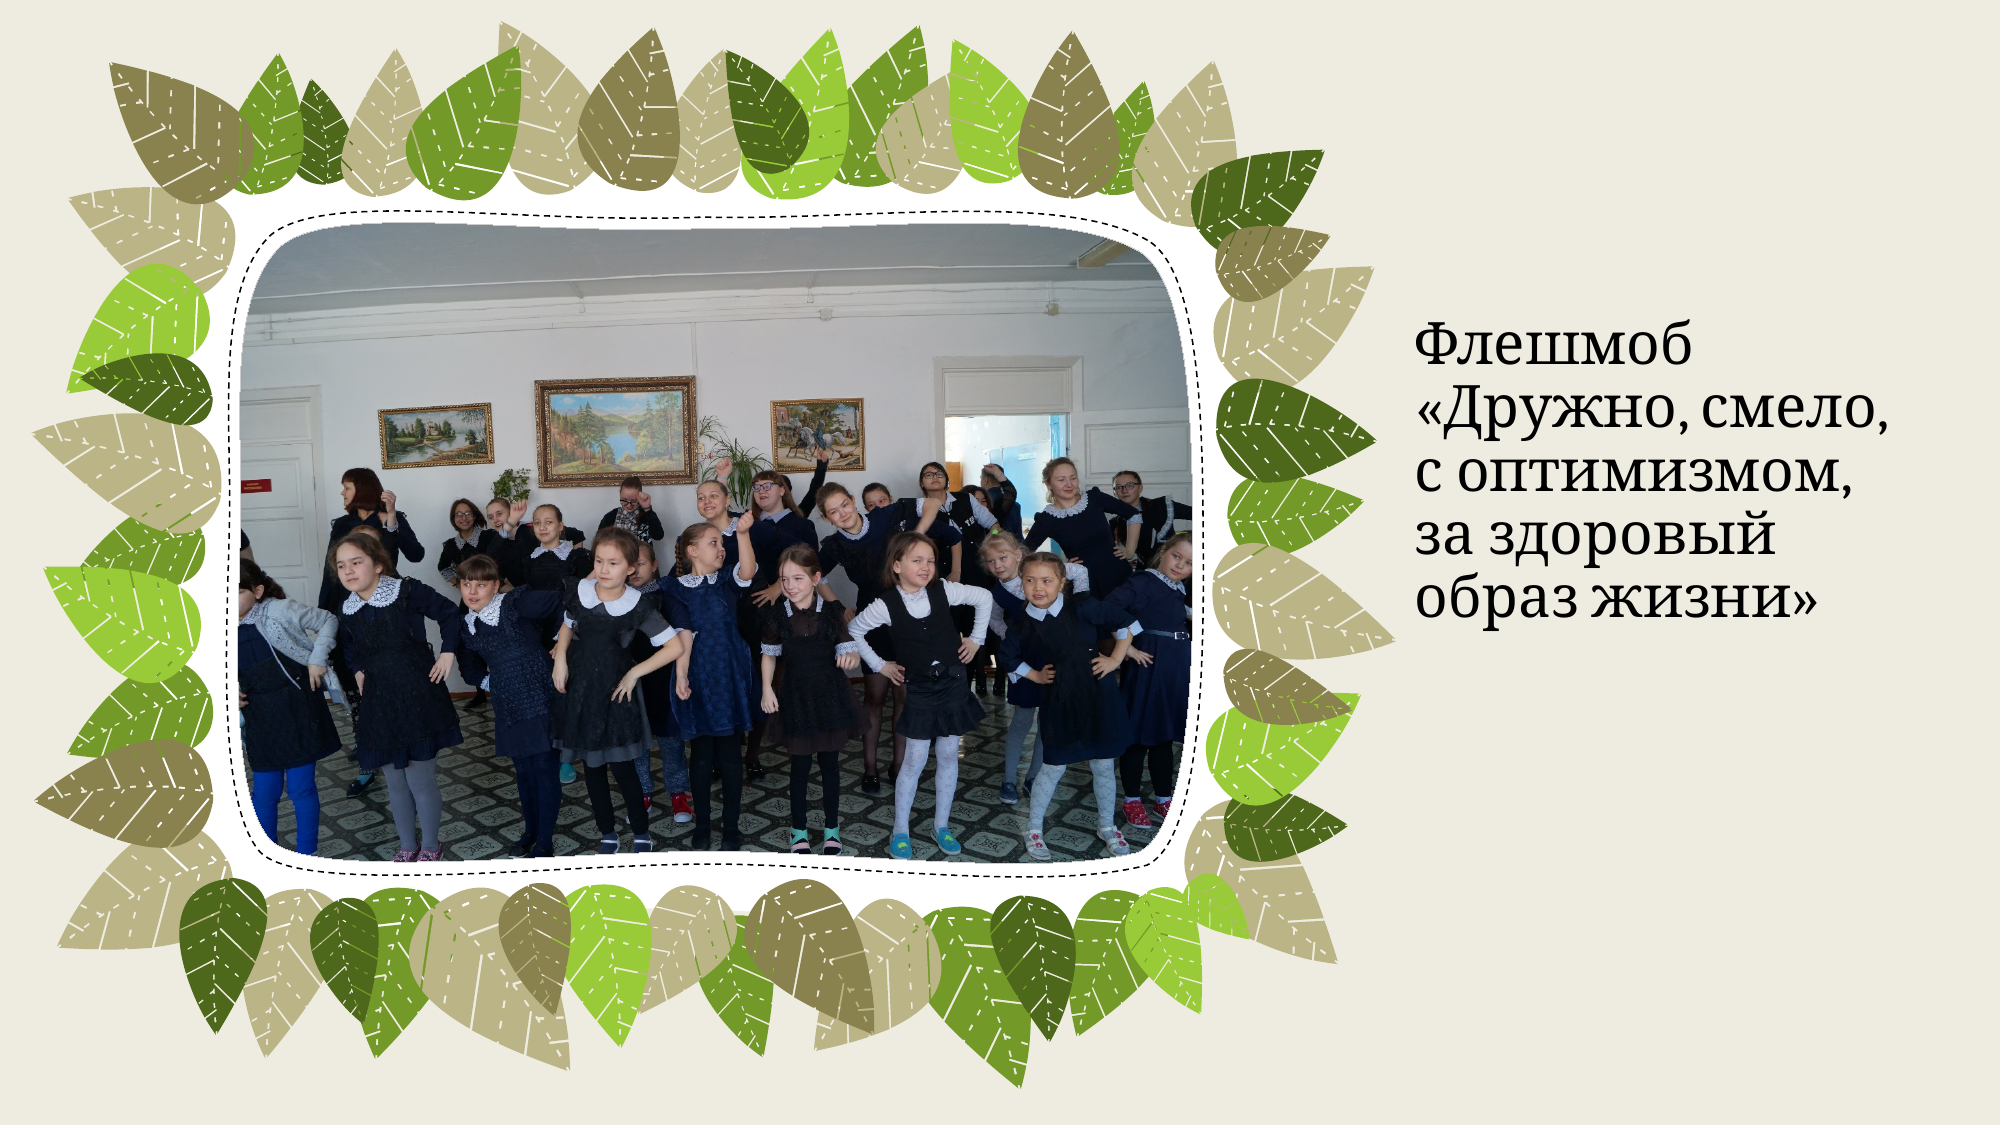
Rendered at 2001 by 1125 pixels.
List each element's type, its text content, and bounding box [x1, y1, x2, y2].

title Флешмоб «Дружно, смело, с оптимизмом, за здоровый образ жизни» [1399, 299, 1938, 638]
picture [237, 222, 1193, 864]
